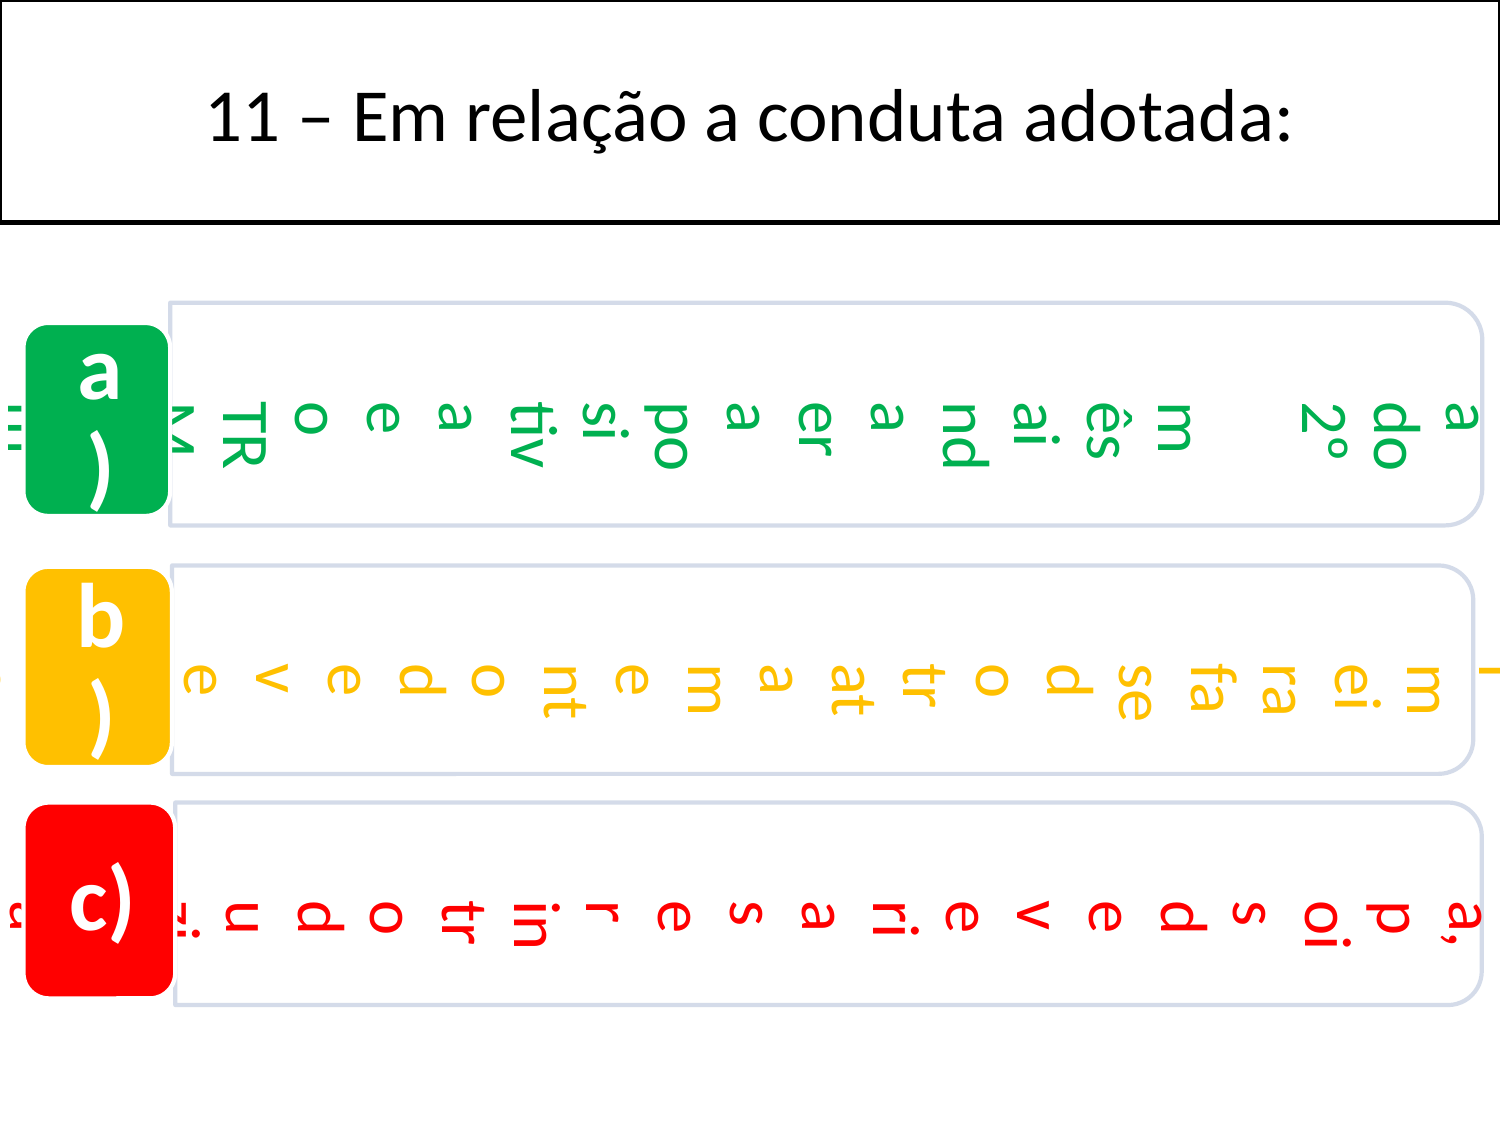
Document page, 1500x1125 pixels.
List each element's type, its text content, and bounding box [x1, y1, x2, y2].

text_box 11 – Em relação a conduta adotada: [0, 0, 1500, 223]
text_box Não foi adequada, pois a primeira fase do tratamento deve ser concluída no segundo mês [169, 563, 1476, 777]
text_box Foi a mais adequada, pois a baciloscopia do 2º mês ainda era positiva e o TRM demonstrou sensibilidade a Rifampicina [168, 300, 1485, 528]
text_box c) [21, 800, 178, 1001]
text_box b) [21, 564, 175, 770]
text_box Não foi adequada, pois deveria ser introduzida uma quinolona [173, 800, 1484, 1008]
text_box a) [21, 320, 173, 519]
